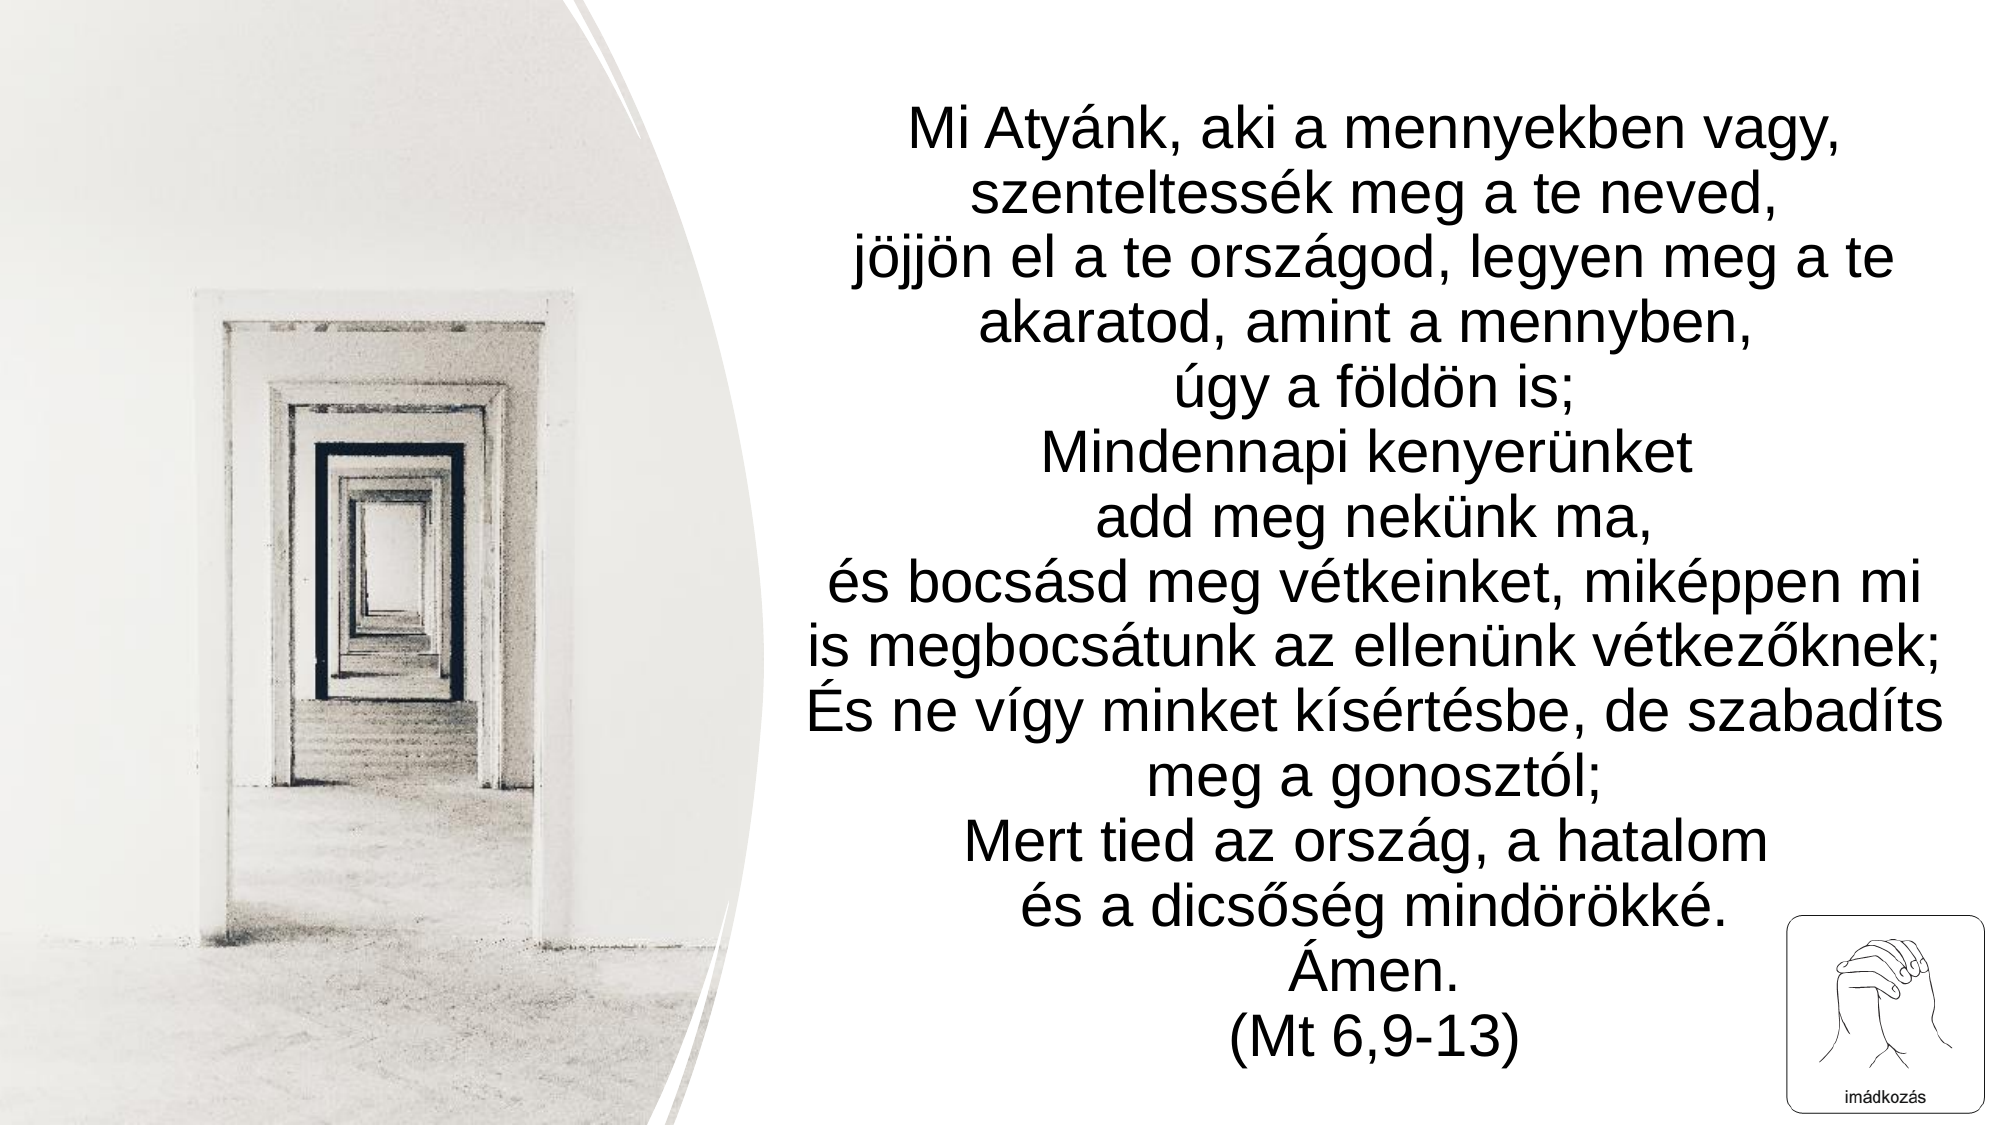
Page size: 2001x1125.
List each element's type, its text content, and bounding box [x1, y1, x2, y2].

picture [1771, 900, 2000, 1125]
text_box [764, 0, 2000, 1125]
list Mi Atyánk, aki a mennyekben vagy, szenteltessék meg a te neved, jöjjön el a te országod, legyen meg a te akaratod, amint a mennyben, úgy a földön is; Mindennapi kenyerünket add meg nekünk ma, és bocsásd meg vétkeinket, miképpen mi is megbocsátunk az ellenünk vétkezőknek; És ne vígy minket kísértésbe, de szabadíts meg a gonosztól; Mert tied az ország, a hatalom és a dicsőség mindörökké. Ámen. (Mt 6,9-13) [788, 88, 1962, 1095]
picture [0, 0, 764, 1125]
